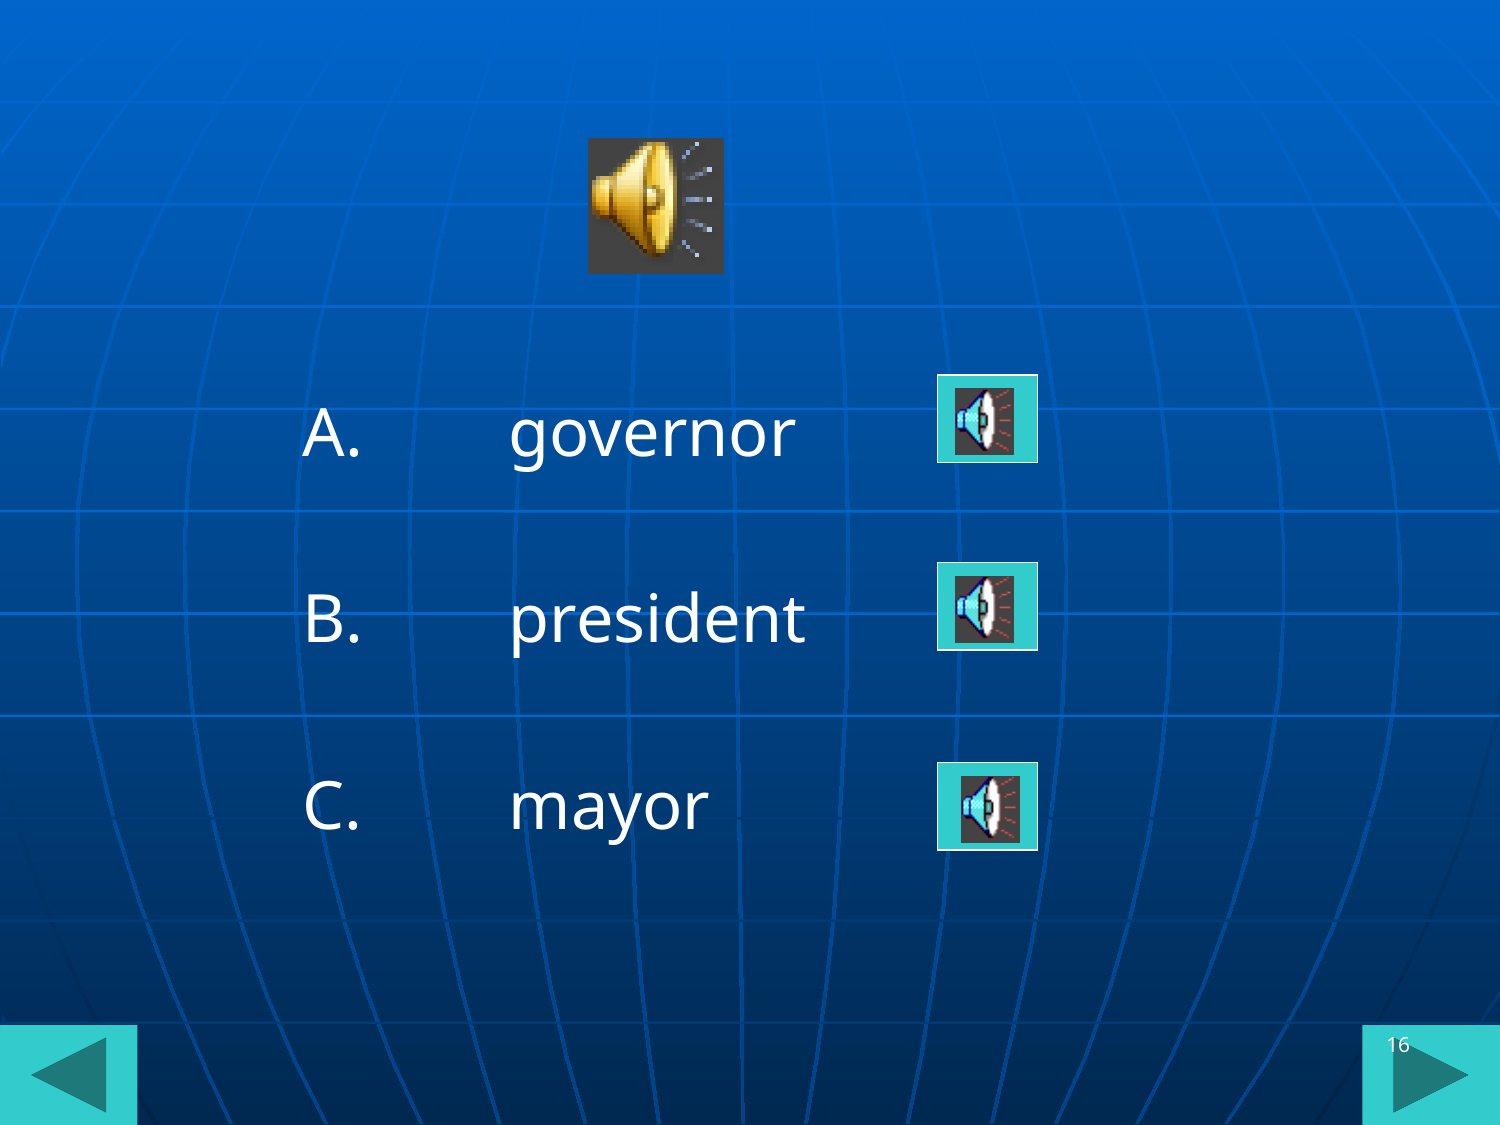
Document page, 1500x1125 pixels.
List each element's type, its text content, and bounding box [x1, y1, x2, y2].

text_box [0, 1025, 138, 1125]
text_box [1362, 1025, 1500, 1125]
slide_number 15 [1074, 1023, 1426, 1100]
picture [587, 137, 726, 276]
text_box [937, 374, 1038, 463]
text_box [937, 562, 1038, 651]
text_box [937, 762, 1038, 851]
list A. governor B. president C. mayor [287, 381, 1113, 1125]
